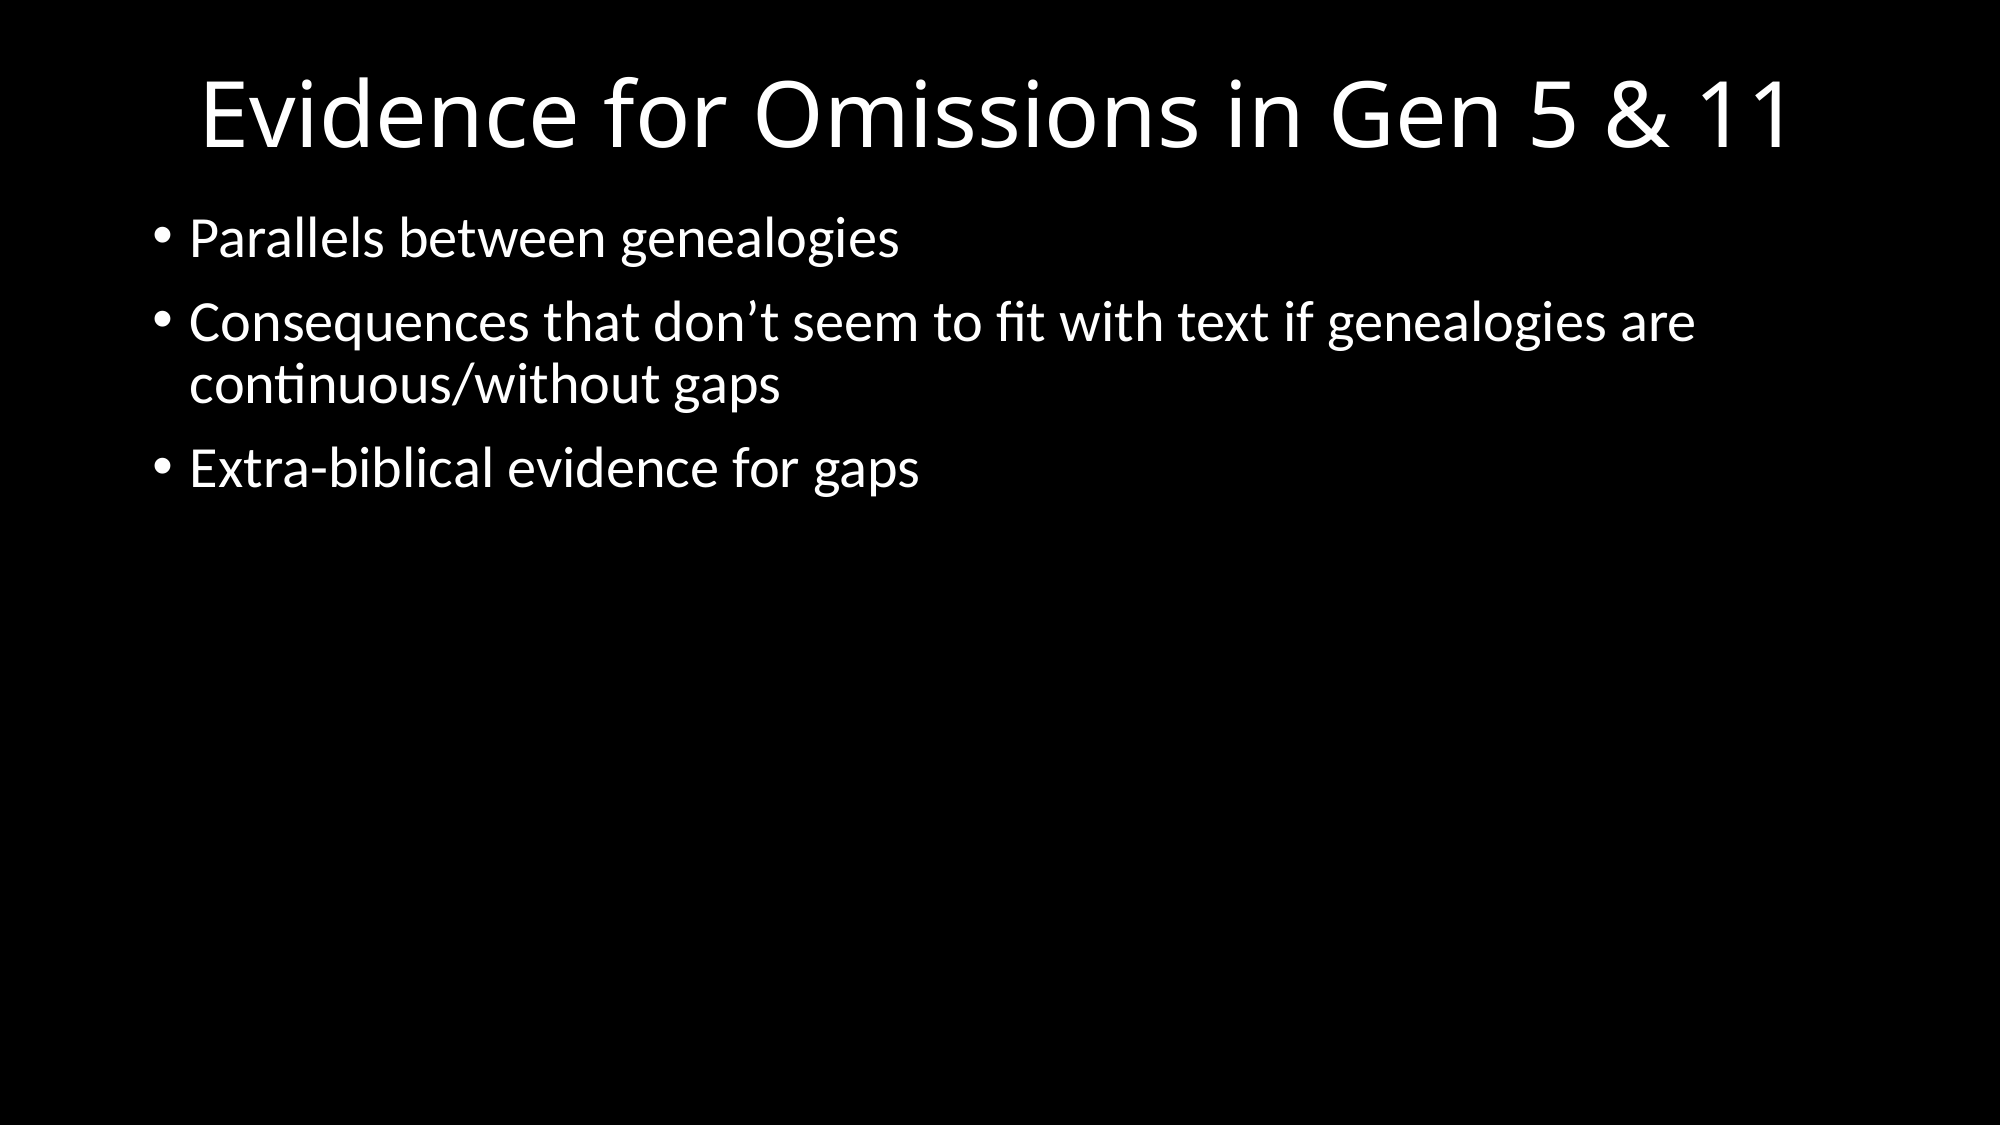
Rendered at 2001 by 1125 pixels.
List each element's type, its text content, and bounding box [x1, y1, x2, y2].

list Parallels between genealogies Consequences that don’t seem to fit with text if genealogies are continuous/without gaps Extra-biblical evidence for gaps [137, 199, 1863, 1014]
title Evidence for Omissions in Gen 5 & 11 [137, 59, 1863, 175]
